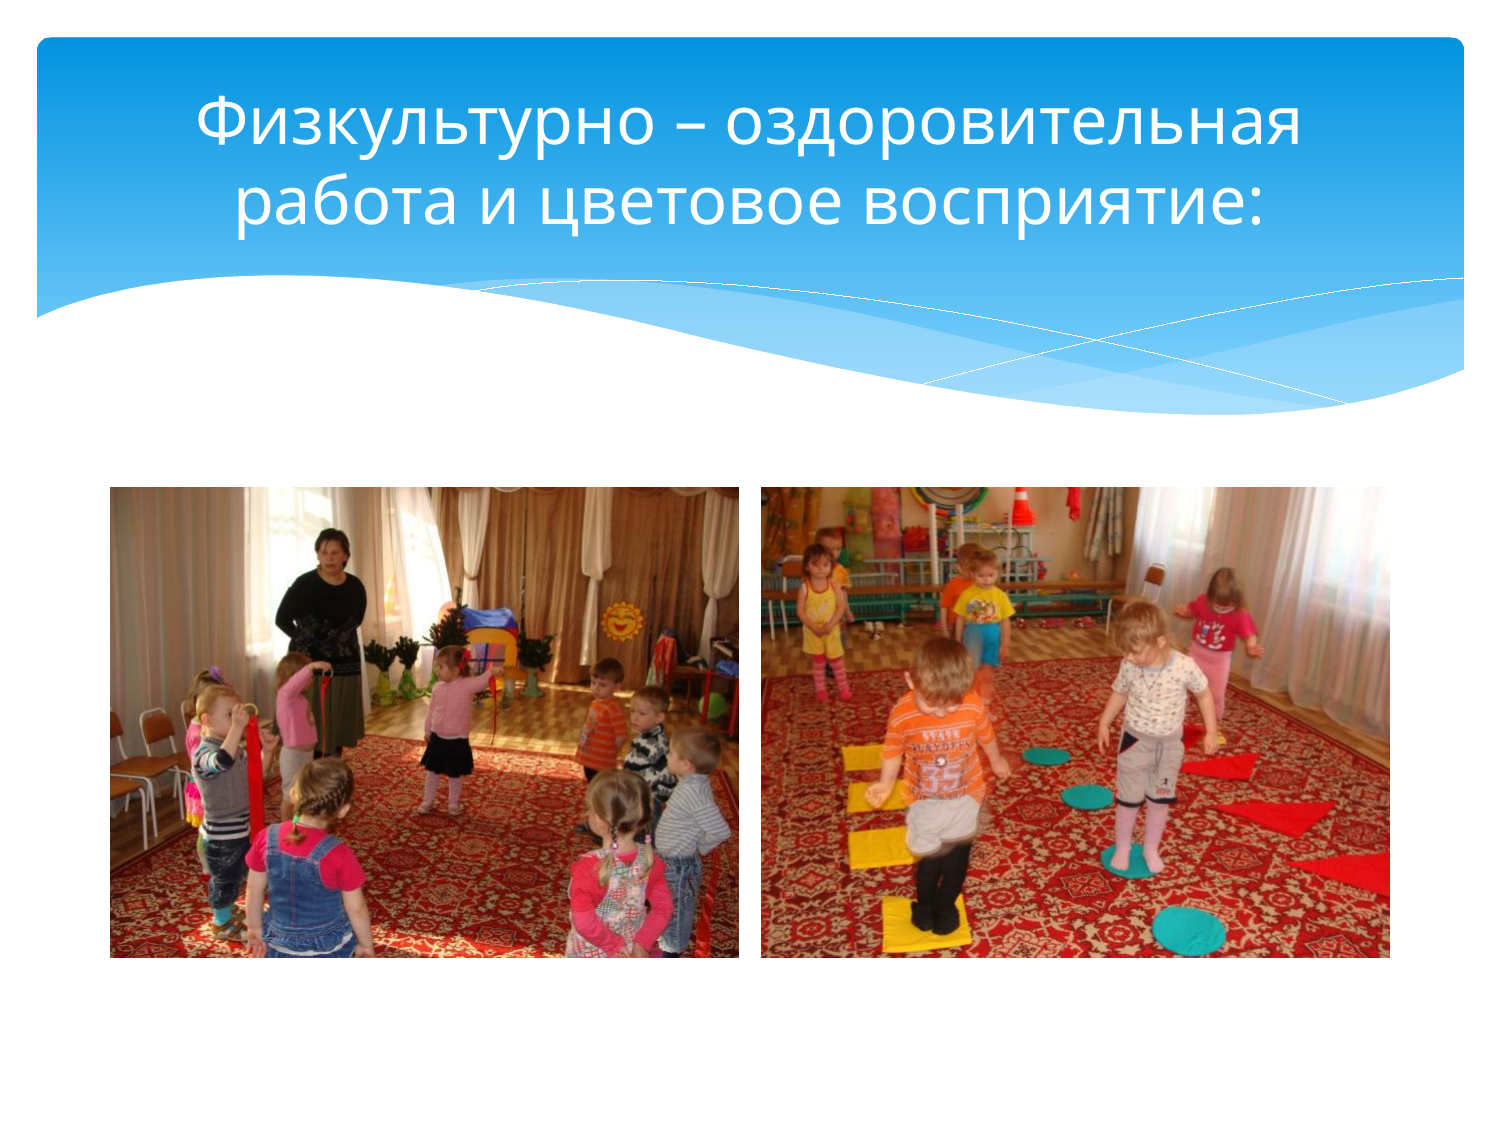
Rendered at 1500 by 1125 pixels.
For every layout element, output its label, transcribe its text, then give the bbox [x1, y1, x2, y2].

title Физкультурно – оздоровительная работа и цветовое восприятие: [75, 55, 1425, 261]
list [110, 486, 739, 958]
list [761, 486, 1390, 958]
